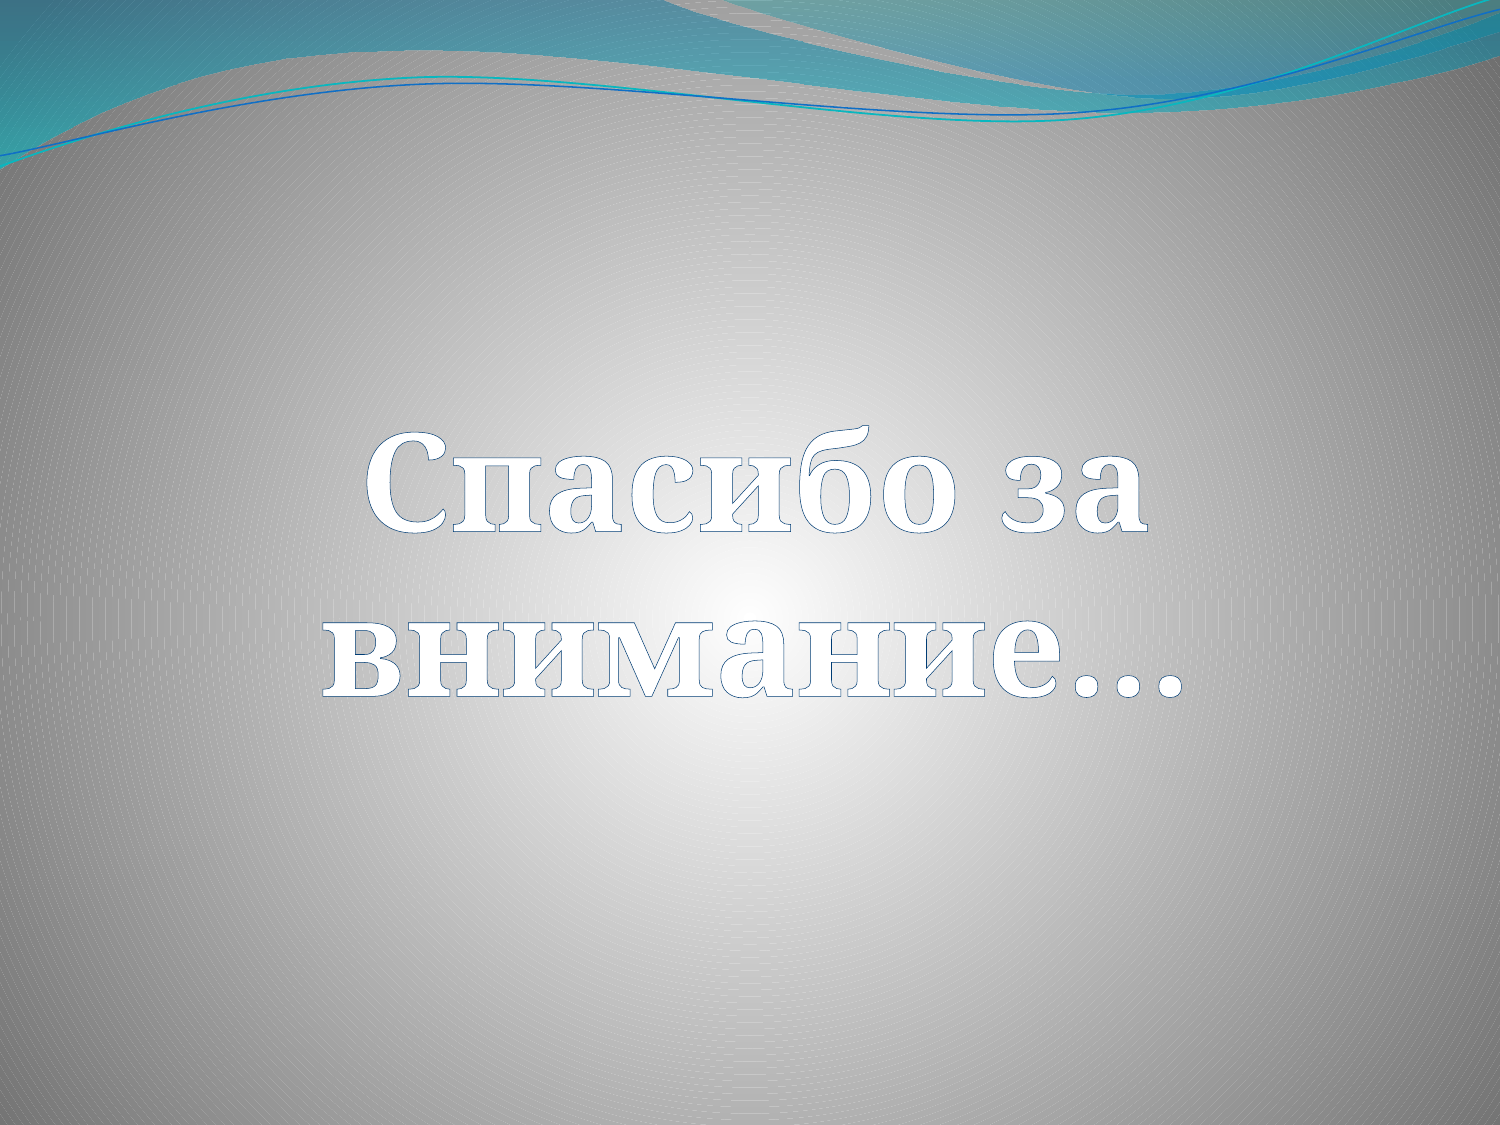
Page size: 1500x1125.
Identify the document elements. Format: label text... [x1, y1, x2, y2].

text_box Спасибо за внимание… [187, 386, 1325, 732]
